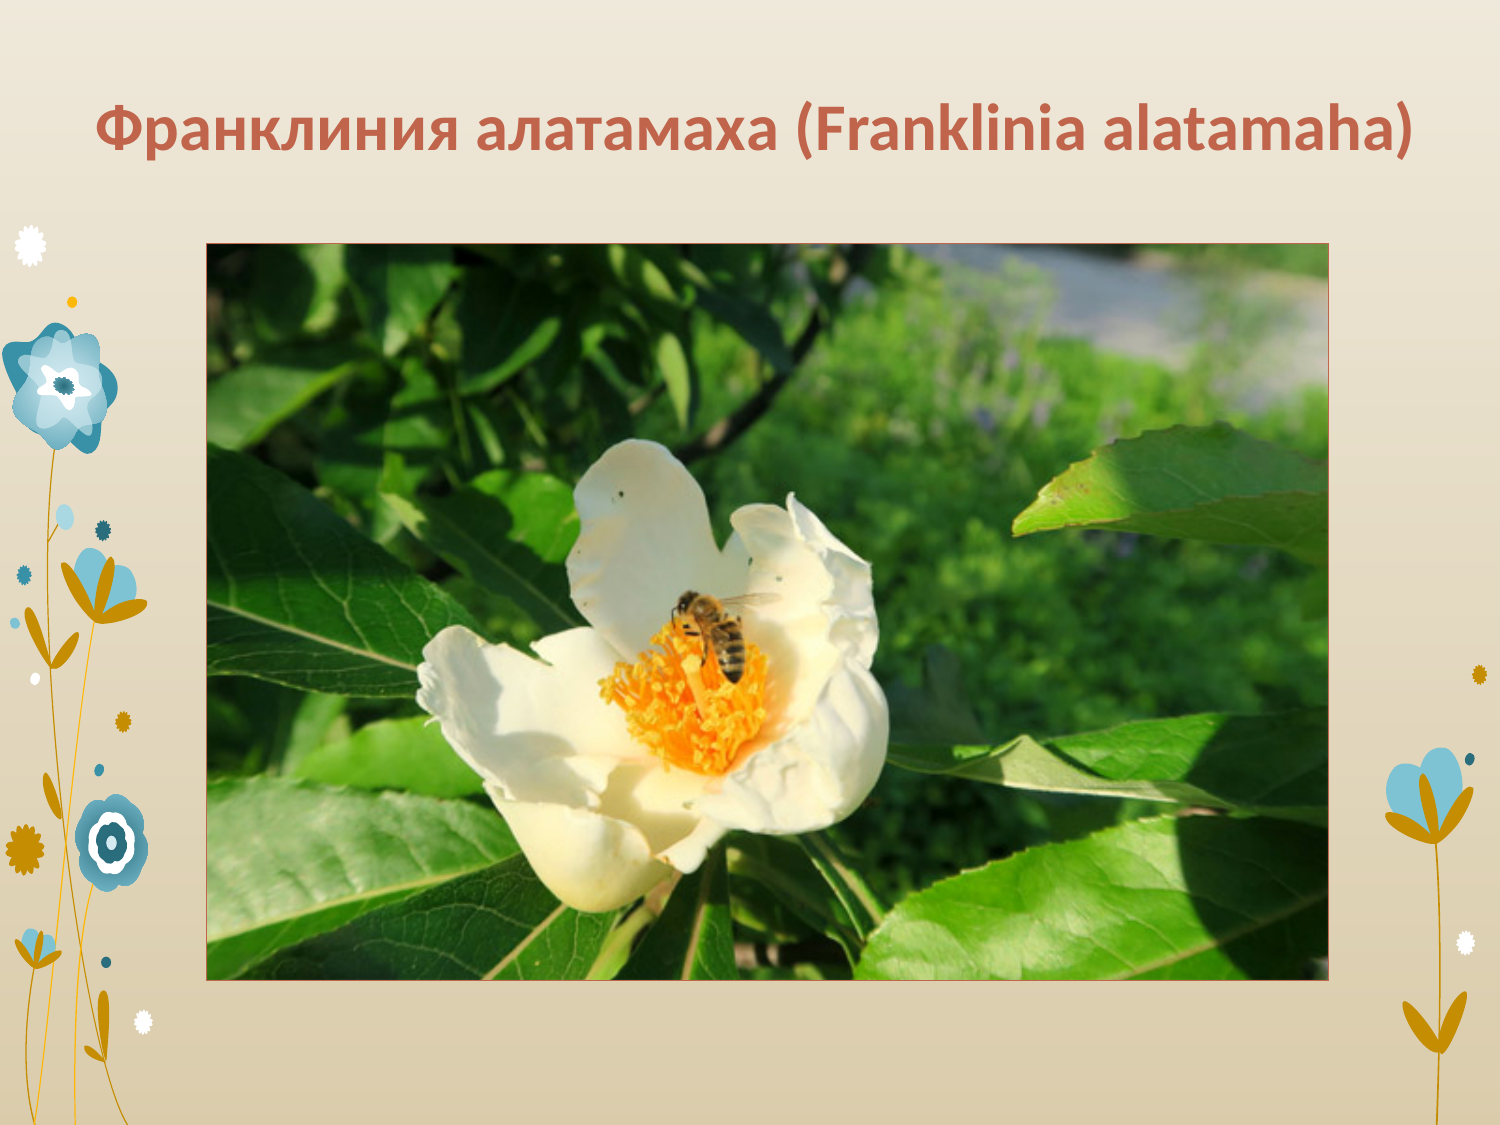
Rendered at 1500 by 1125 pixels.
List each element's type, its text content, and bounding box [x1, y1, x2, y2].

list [206, 243, 1329, 981]
title Франклиния алатамаха (Franklinia alatamaha) [76, 66, 1436, 173]
